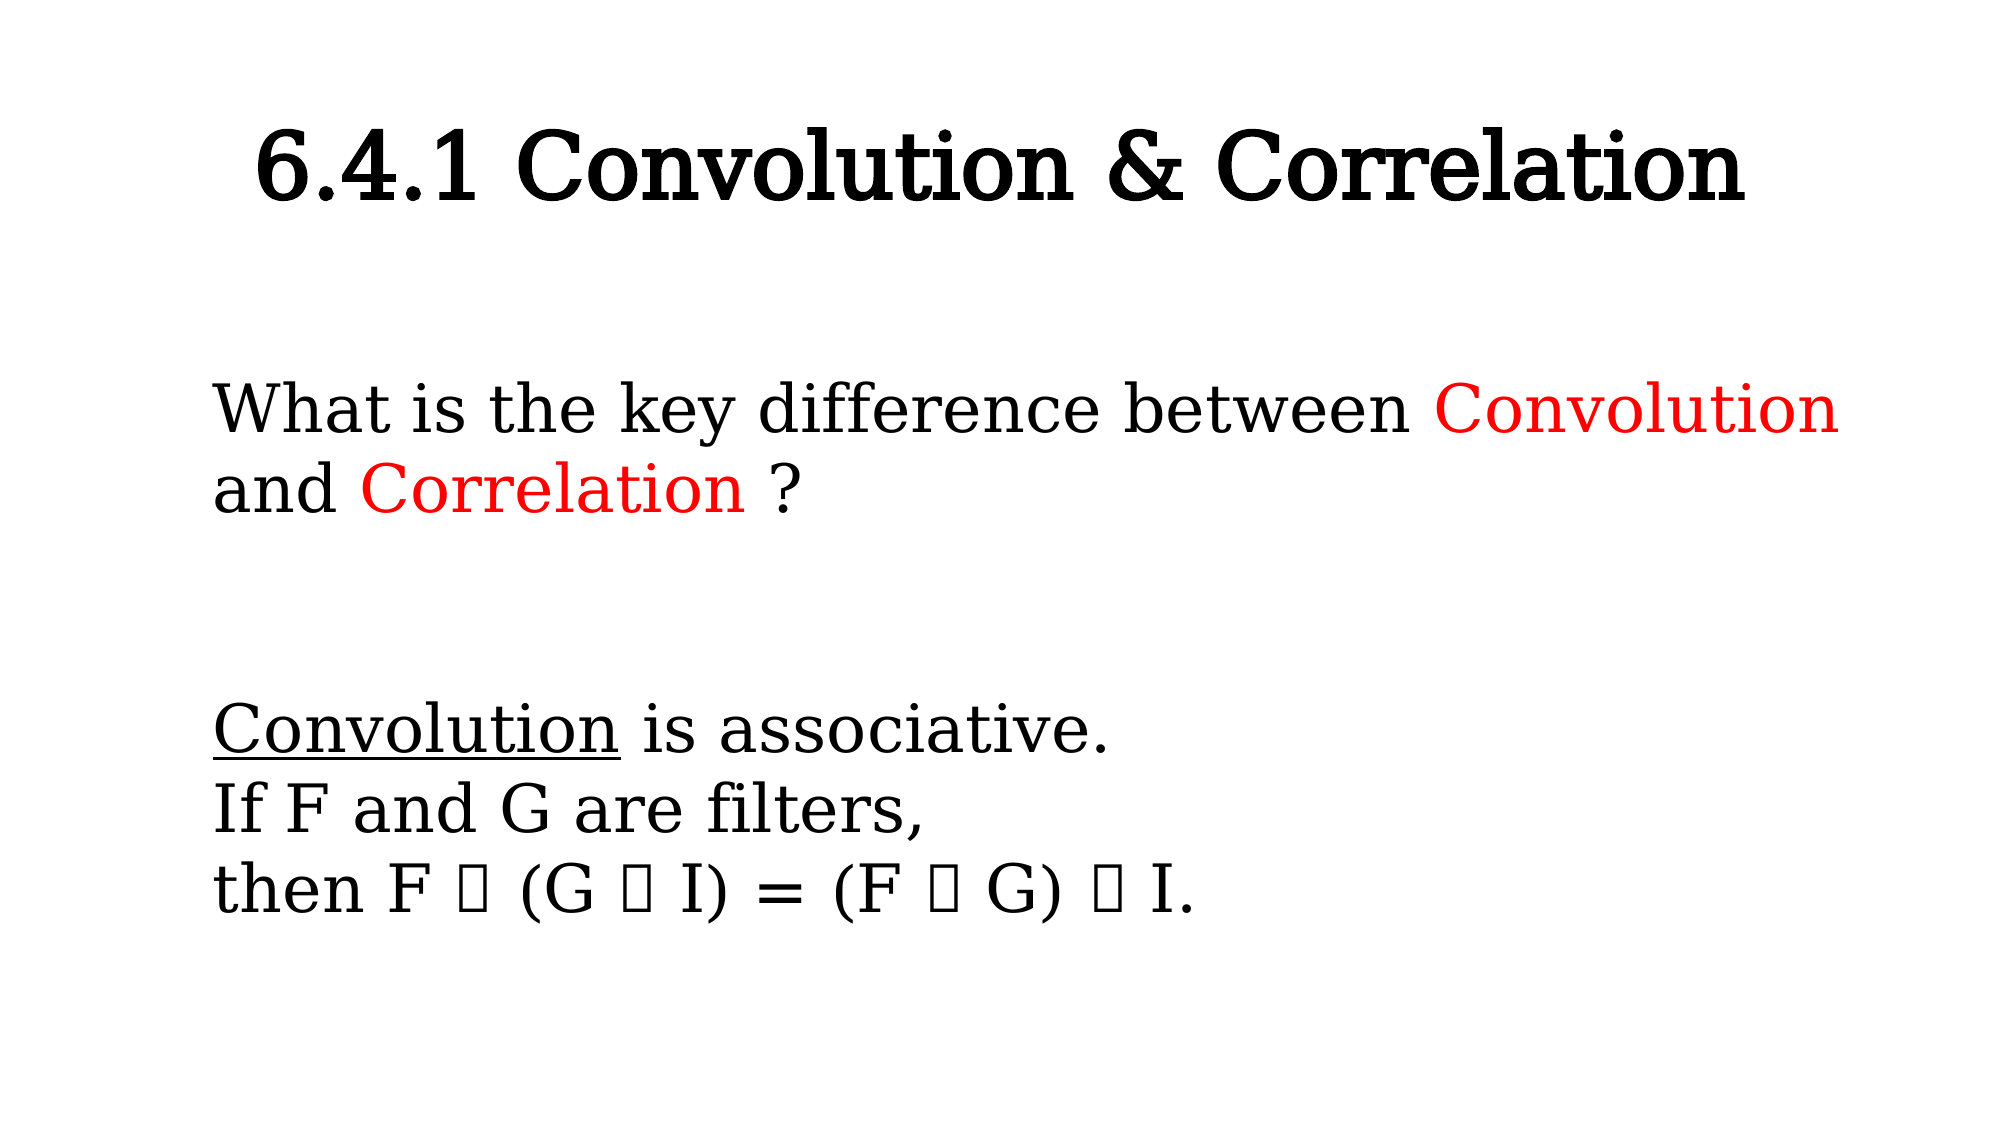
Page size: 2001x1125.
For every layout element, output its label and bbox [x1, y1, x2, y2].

text_box [198, 358, 1895, 934]
title [137, 59, 1863, 278]
